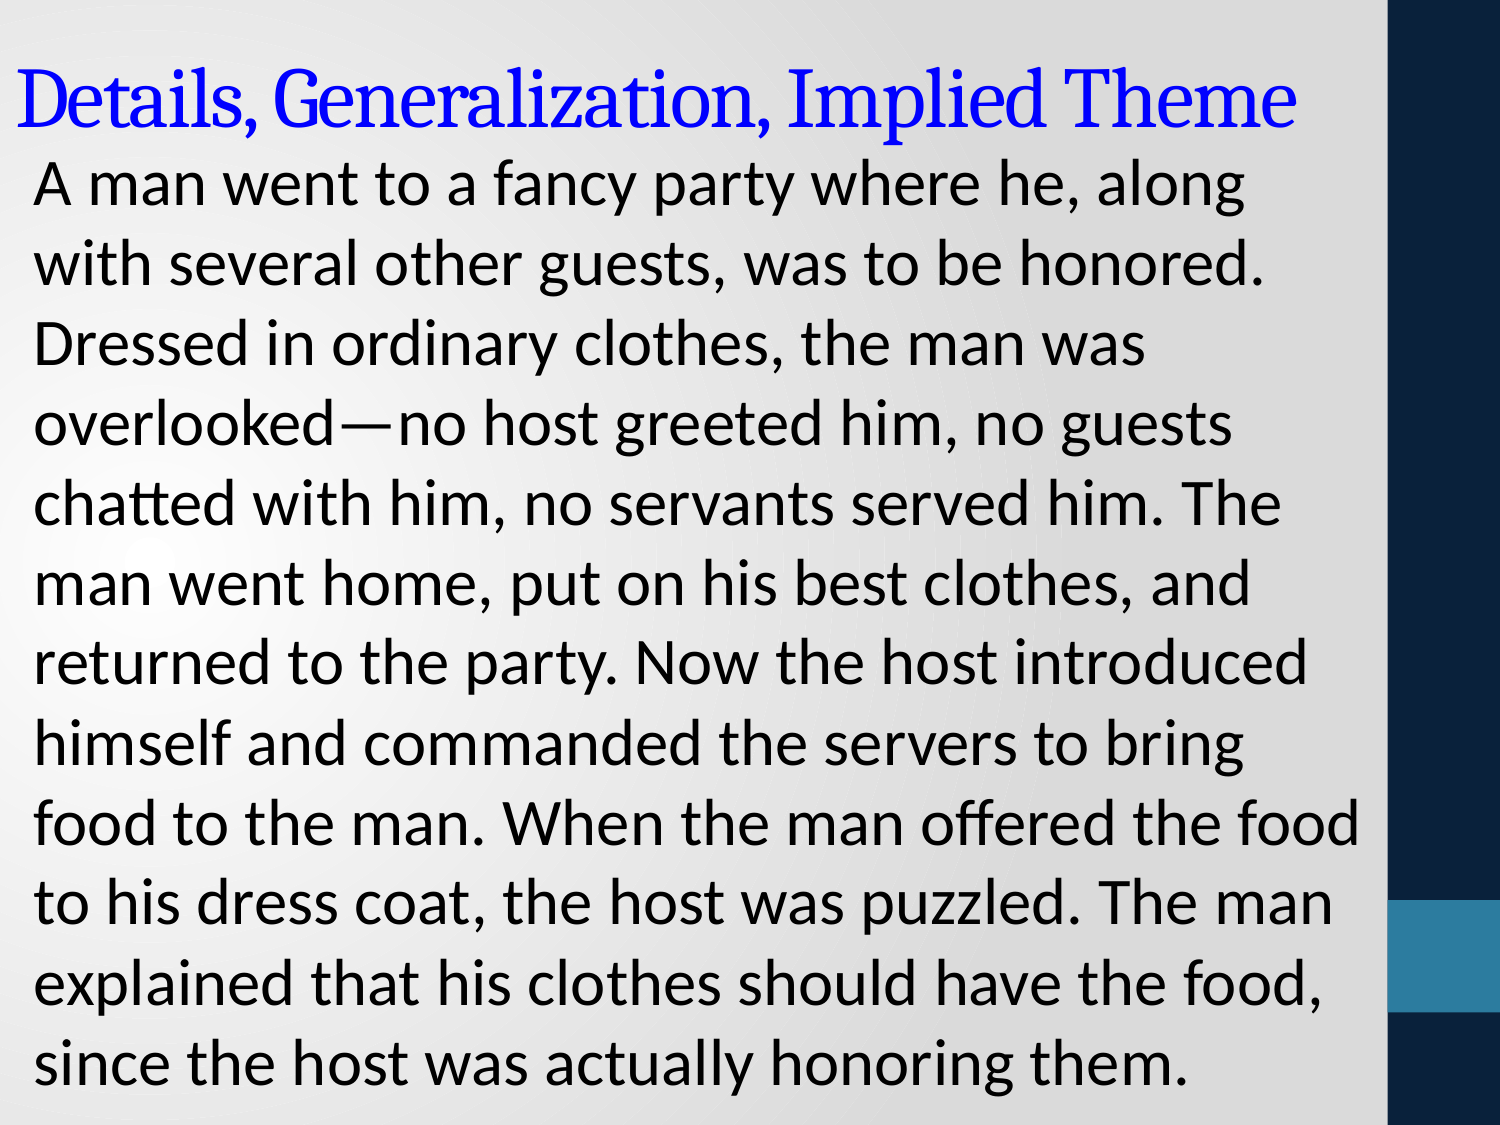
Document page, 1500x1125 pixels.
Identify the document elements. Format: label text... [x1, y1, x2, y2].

list A man went to a fancy party where he, along with several other guests, was to be honored. Dressed in ordinary clothes, the man was overlooked—no host greeted him, no guests chatted with him, no servants served him. The man went home, put on his best clothes, and returned to the party. Now the host introduced himself and commanded the servers to bring food to the man. When the man offered the food to his dress coat, the host was puzzled. The man explained that his clothes should have the food, since the host was actually honoring them. [0, 131, 1387, 1125]
title Details, Generalization, Implied Theme [0, 18, 1387, 131]
